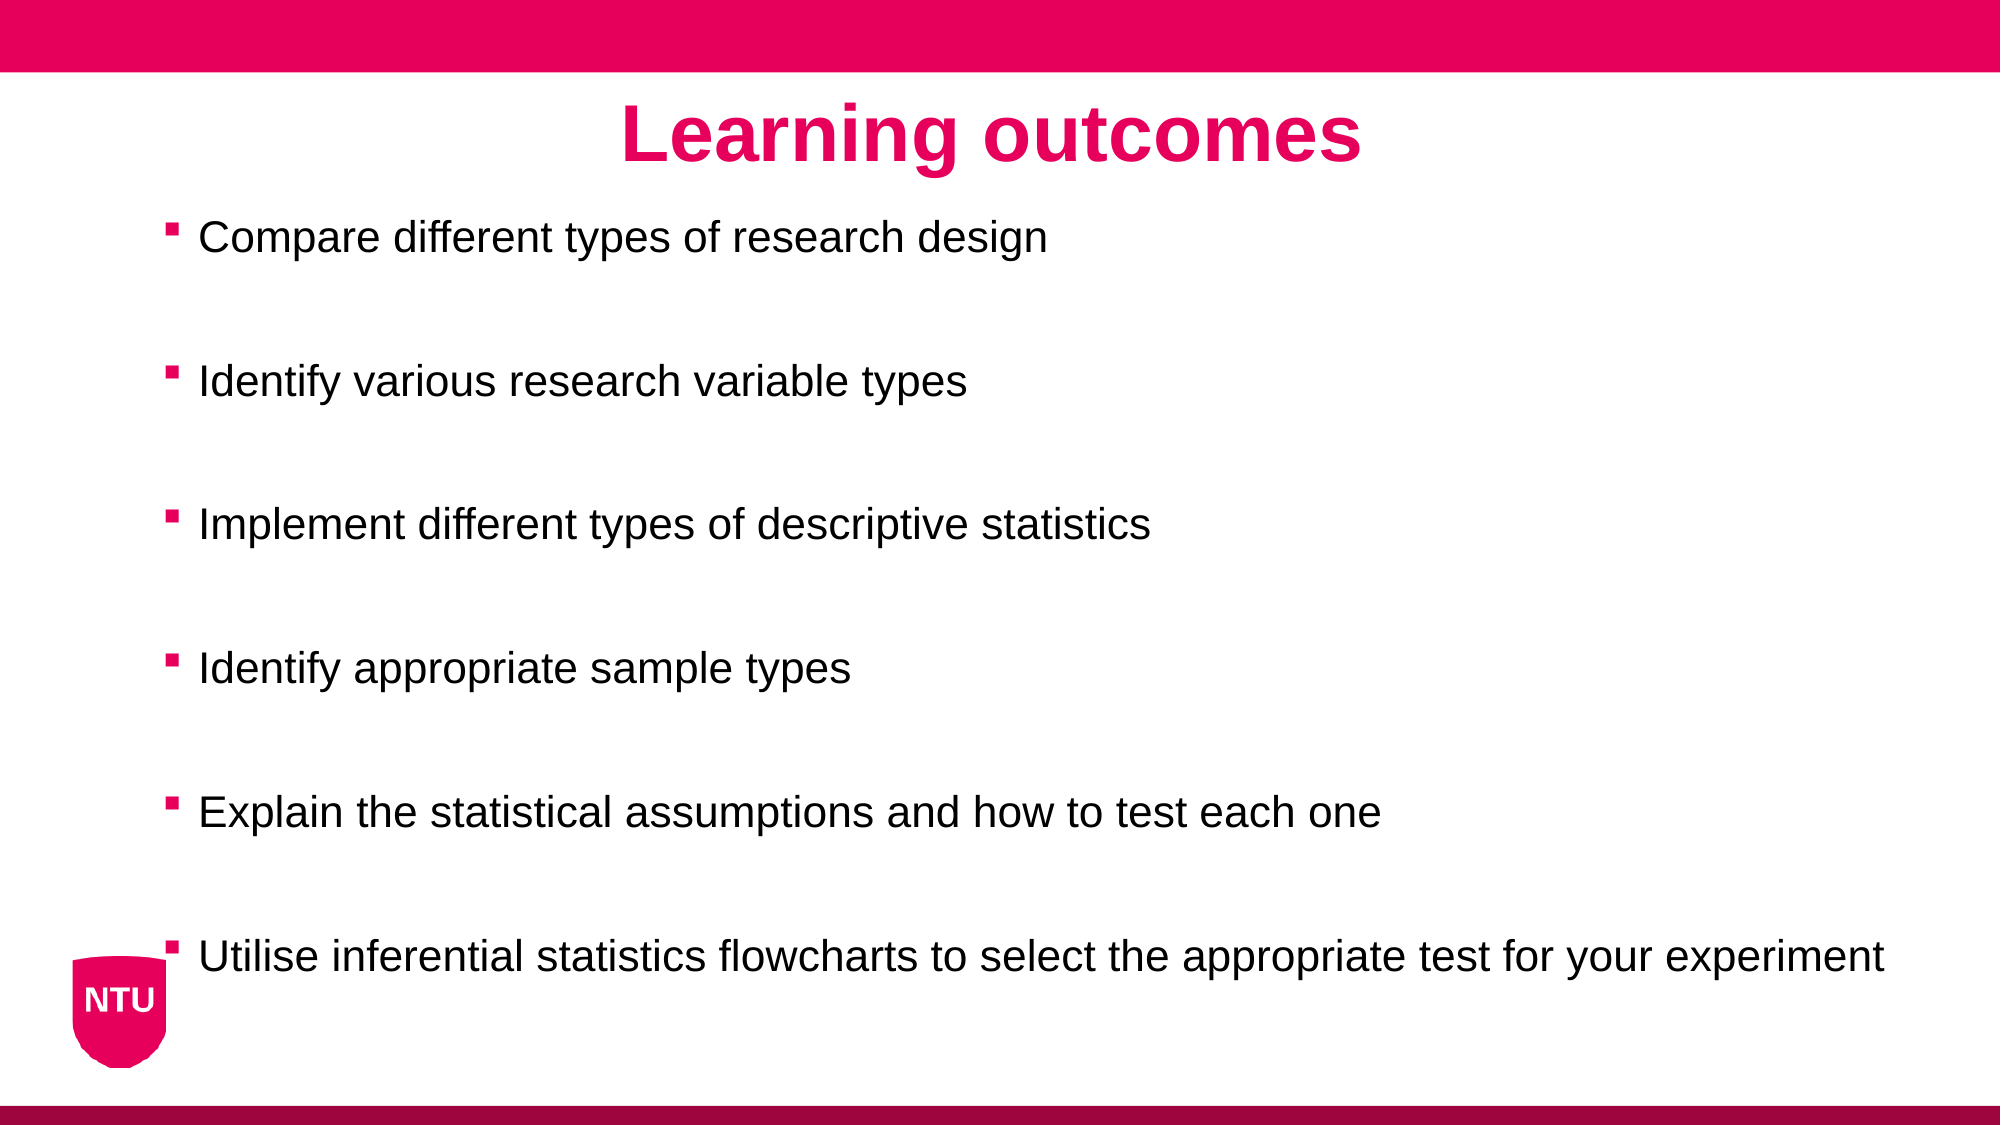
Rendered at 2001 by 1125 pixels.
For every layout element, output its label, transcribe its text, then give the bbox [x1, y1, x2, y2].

list Compare different types of research design Identify various research variable types Implement different types of descriptive statistics Identify appropriate sample types Explain the statistical assumptions and how to test each one Utilise inferential statistics flowcharts to select the appropriate test for your experiment [162, 200, 1911, 1044]
text_box Learning outcomes [72, 72, 1928, 185]
